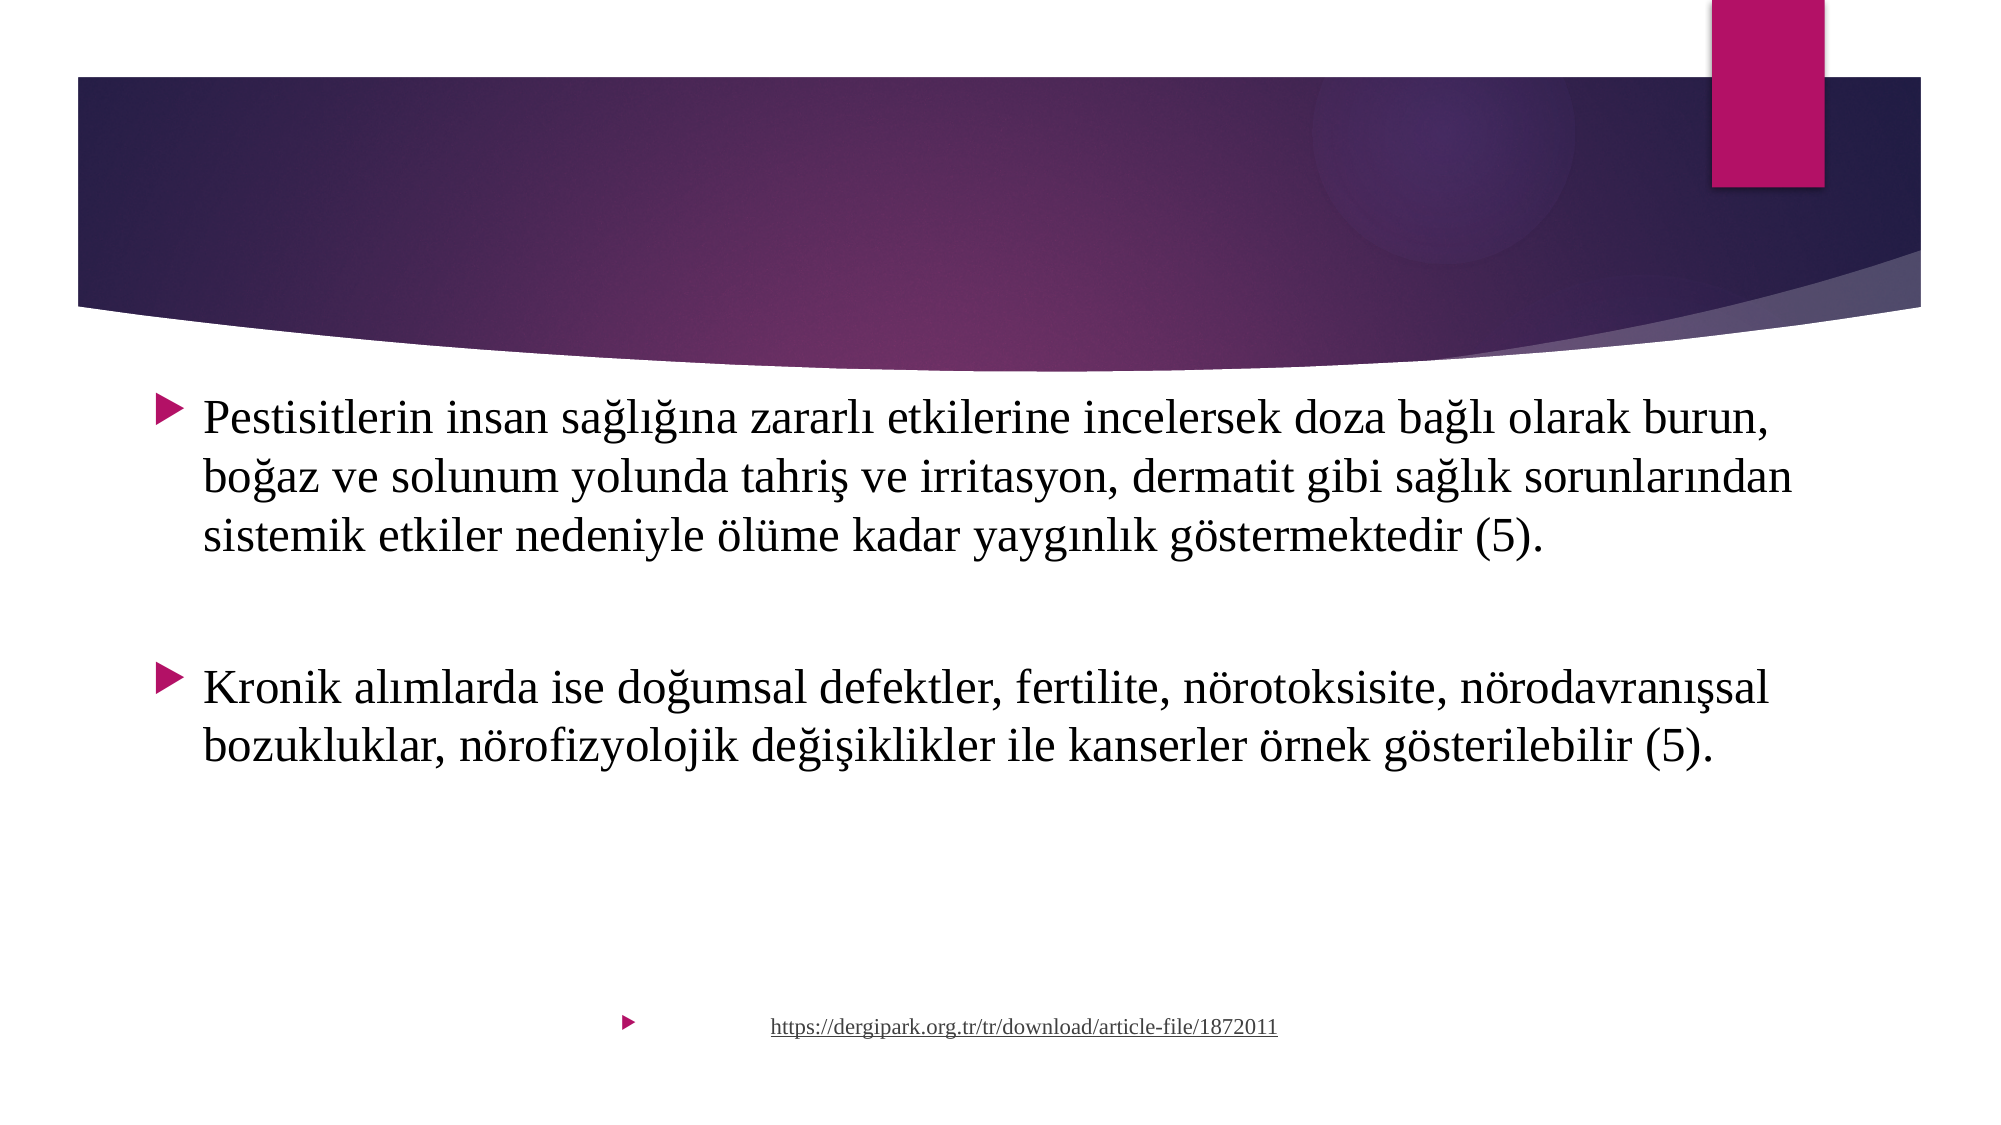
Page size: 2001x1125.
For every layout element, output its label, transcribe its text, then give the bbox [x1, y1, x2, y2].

list Pestisitlerin insan sağlığına zararlı etkilerine incelersek doza bağlı olarak burun, boğaz ve solunum yolunda tahriş ve irritasyon, dermatit gibi sağlık sorunlarından sistemik etkiler nedeniyle ölüme kadar yaygınlık göstermektedir (5). Kronik alımlarda ise doğumsal defektler, fertilite, nörotoksisite, nörodavranışsal bozukluklar, nörofizyolojik değişiklikler ile kanserler örnek gösterilebilir (5). https://dergipark.org.tr/tr/download/article-file/1872011 [137, 377, 1861, 1125]
